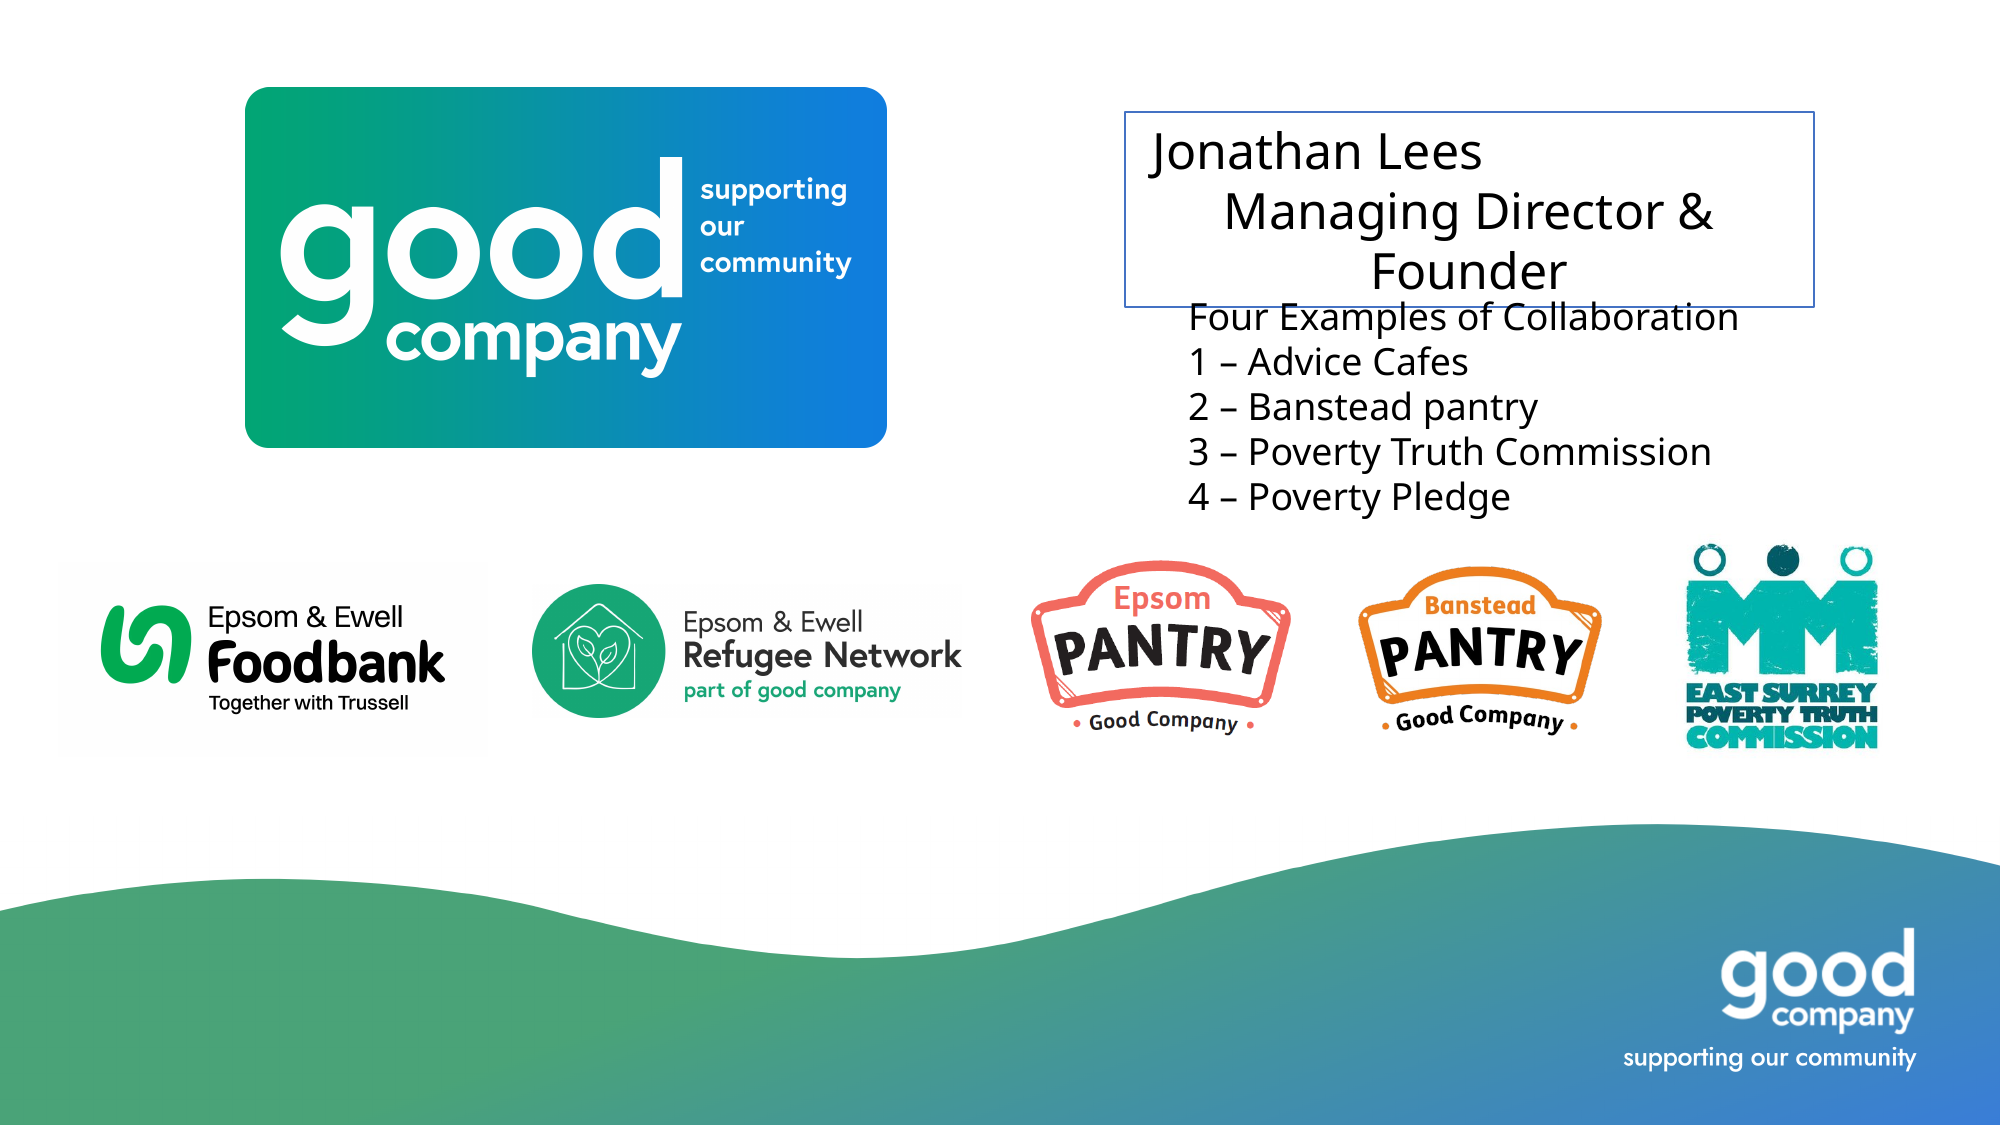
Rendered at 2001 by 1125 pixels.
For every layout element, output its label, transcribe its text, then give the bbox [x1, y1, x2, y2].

picture [1358, 562, 1602, 757]
picture [642, 324, 681, 377]
picture [1642, 511, 1922, 791]
text_box Four Examples of Collaboration 1 – Advice Cafes 2 – Banstead pantry 3 – Poverty Truth Commission 4 – Poverty Pledge [1173, 285, 1814, 526]
picture [594, 158, 682, 299]
picture [532, 584, 962, 718]
picture [245, 87, 599, 448]
text_box Jonathan Lees Managing Director & Founder [1125, 112, 1814, 307]
picture [0, 816, 2000, 1125]
picture [701, 87, 887, 448]
picture [58, 562, 488, 757]
picture [607, 323, 639, 359]
picture [1014, 534, 1306, 749]
